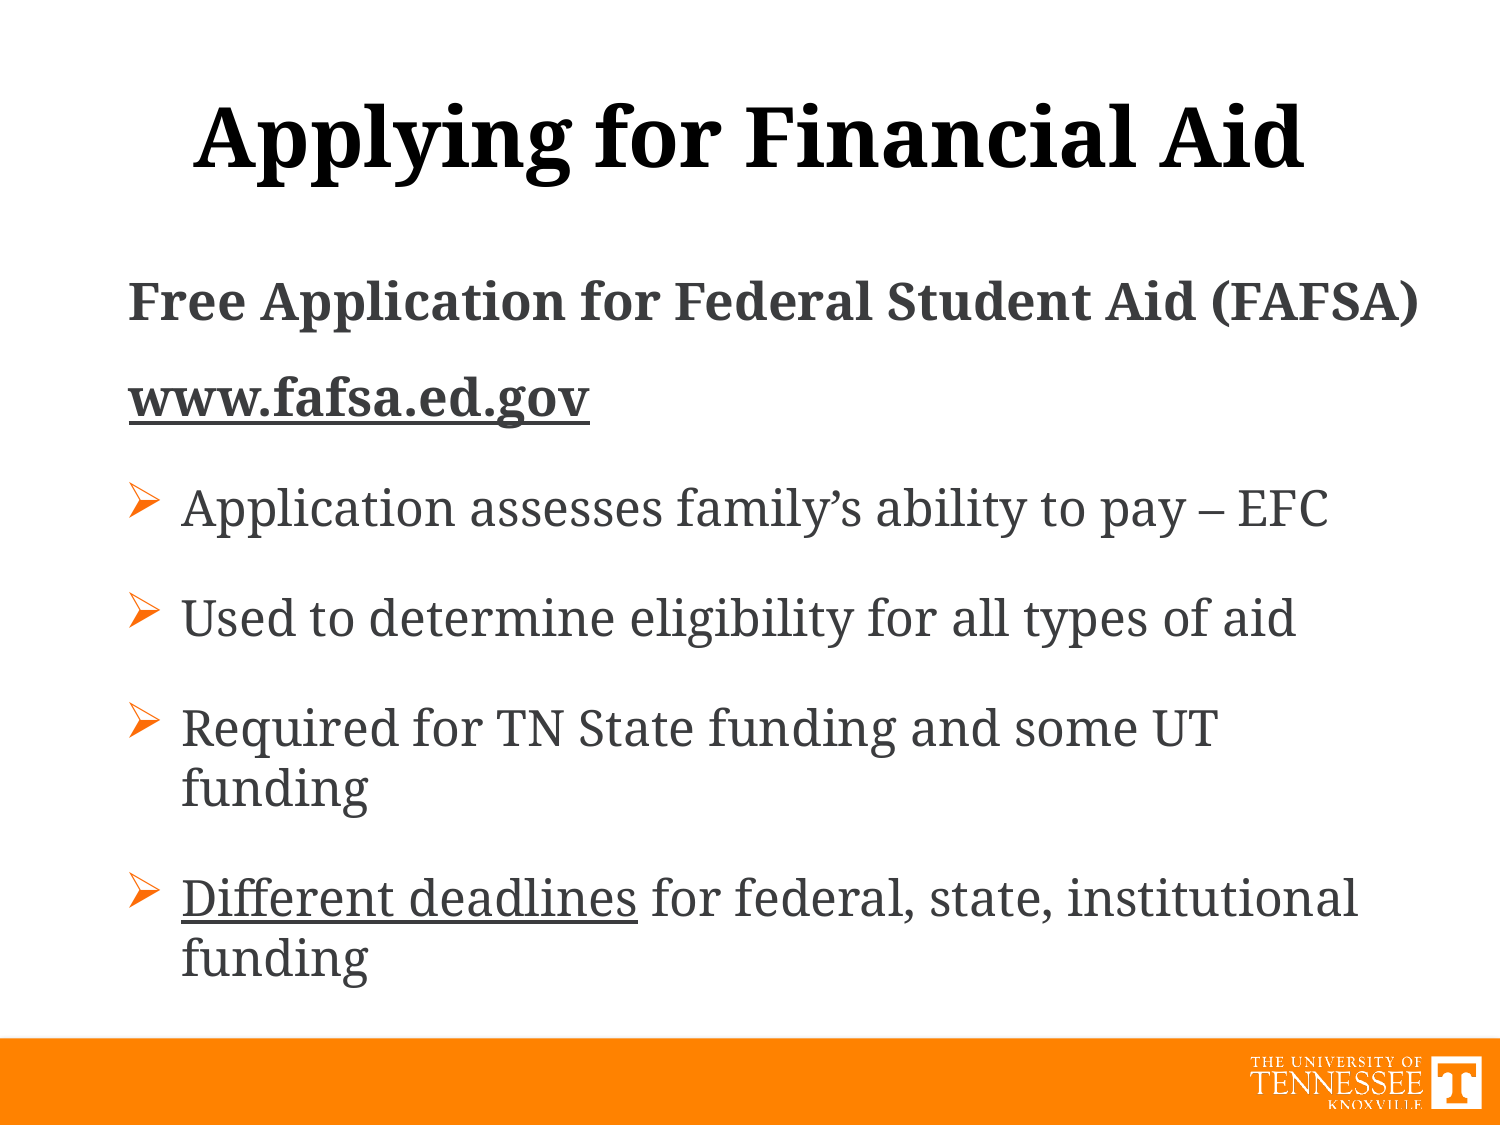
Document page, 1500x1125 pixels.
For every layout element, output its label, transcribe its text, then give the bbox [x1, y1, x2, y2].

list Free Application for Federal Student Aid (FAFSA) www.fafsa.ed.gov [113, 260, 1464, 437]
title Applying for Financial Aid [75, 40, 1425, 228]
text_box Application assesses family’s ability to pay – EFC Used to determine eligibility for all types of aid Required for TN State funding and some UT funding Different deadlines for federal, state, institutional funding [110, 468, 1390, 994]
